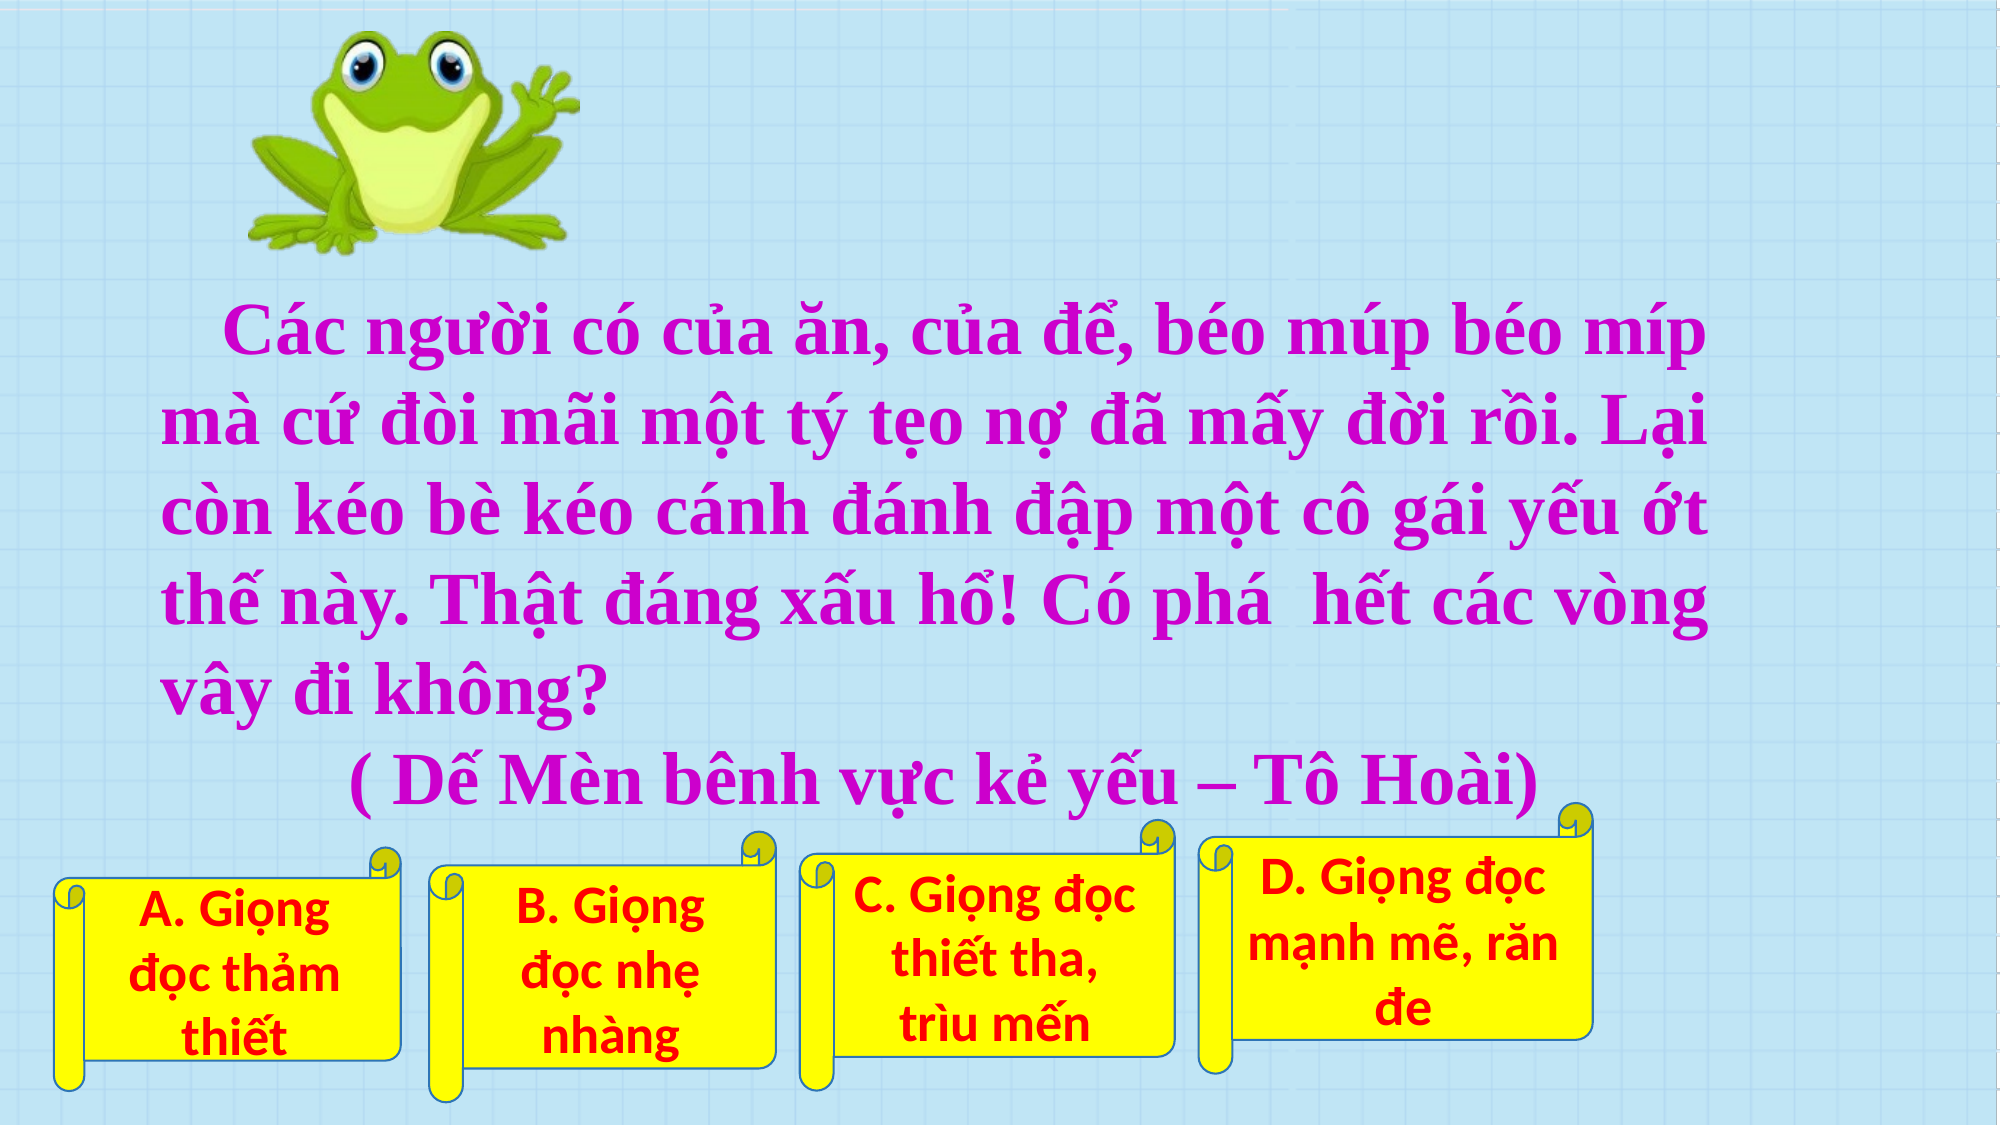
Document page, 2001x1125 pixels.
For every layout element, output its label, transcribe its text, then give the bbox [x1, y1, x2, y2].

text_box C. Giọng đọc thiết tha, trìu mến [798, 818, 1176, 1092]
text_box B. Giọng đọc nhẹ nhàng [428, 830, 777, 1104]
text_box A. Giọng đọc thảm thiết [52, 846, 402, 1093]
text_box D. Giọng đọc mạnh mẽ, răn đe [1197, 801, 1594, 1075]
picture [0, 0, 2000, 1125]
text_box Các người có của ăn, của để, béo múp béo míp mà cứ đòi mãi một tý tẹo nợ đã mấy đời rồi. Lại còn kéo bè kéo cánh đánh đập một cô gái yếu ớt thế này. Thật đáng xấu hổ! Có phá hết các vòng vây đi không? ( Dế Mèn bênh vực kẻ yếu – Tô Hoài) [146, 272, 1725, 828]
